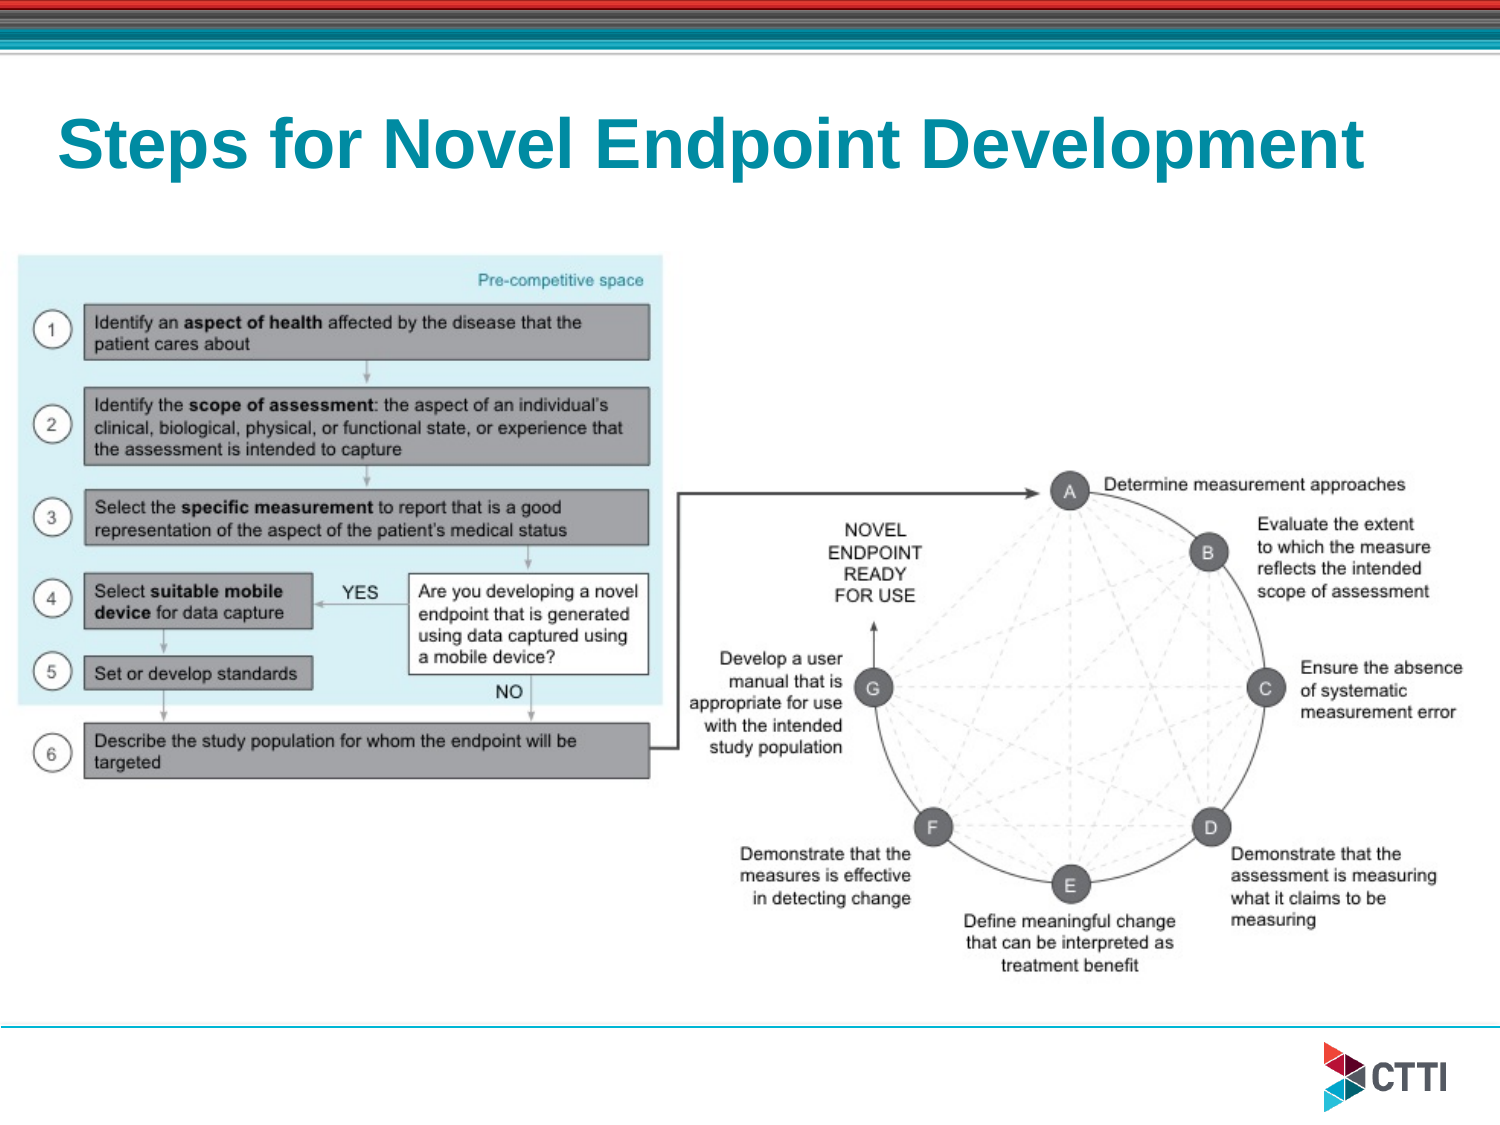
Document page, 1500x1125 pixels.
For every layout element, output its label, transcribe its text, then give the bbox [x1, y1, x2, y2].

picture [0, 0, 1500, 59]
picture [0, 251, 1500, 984]
picture [1324, 1042, 1446, 1112]
title Steps for Novel Endpoint Development [56, 77, 1446, 204]
